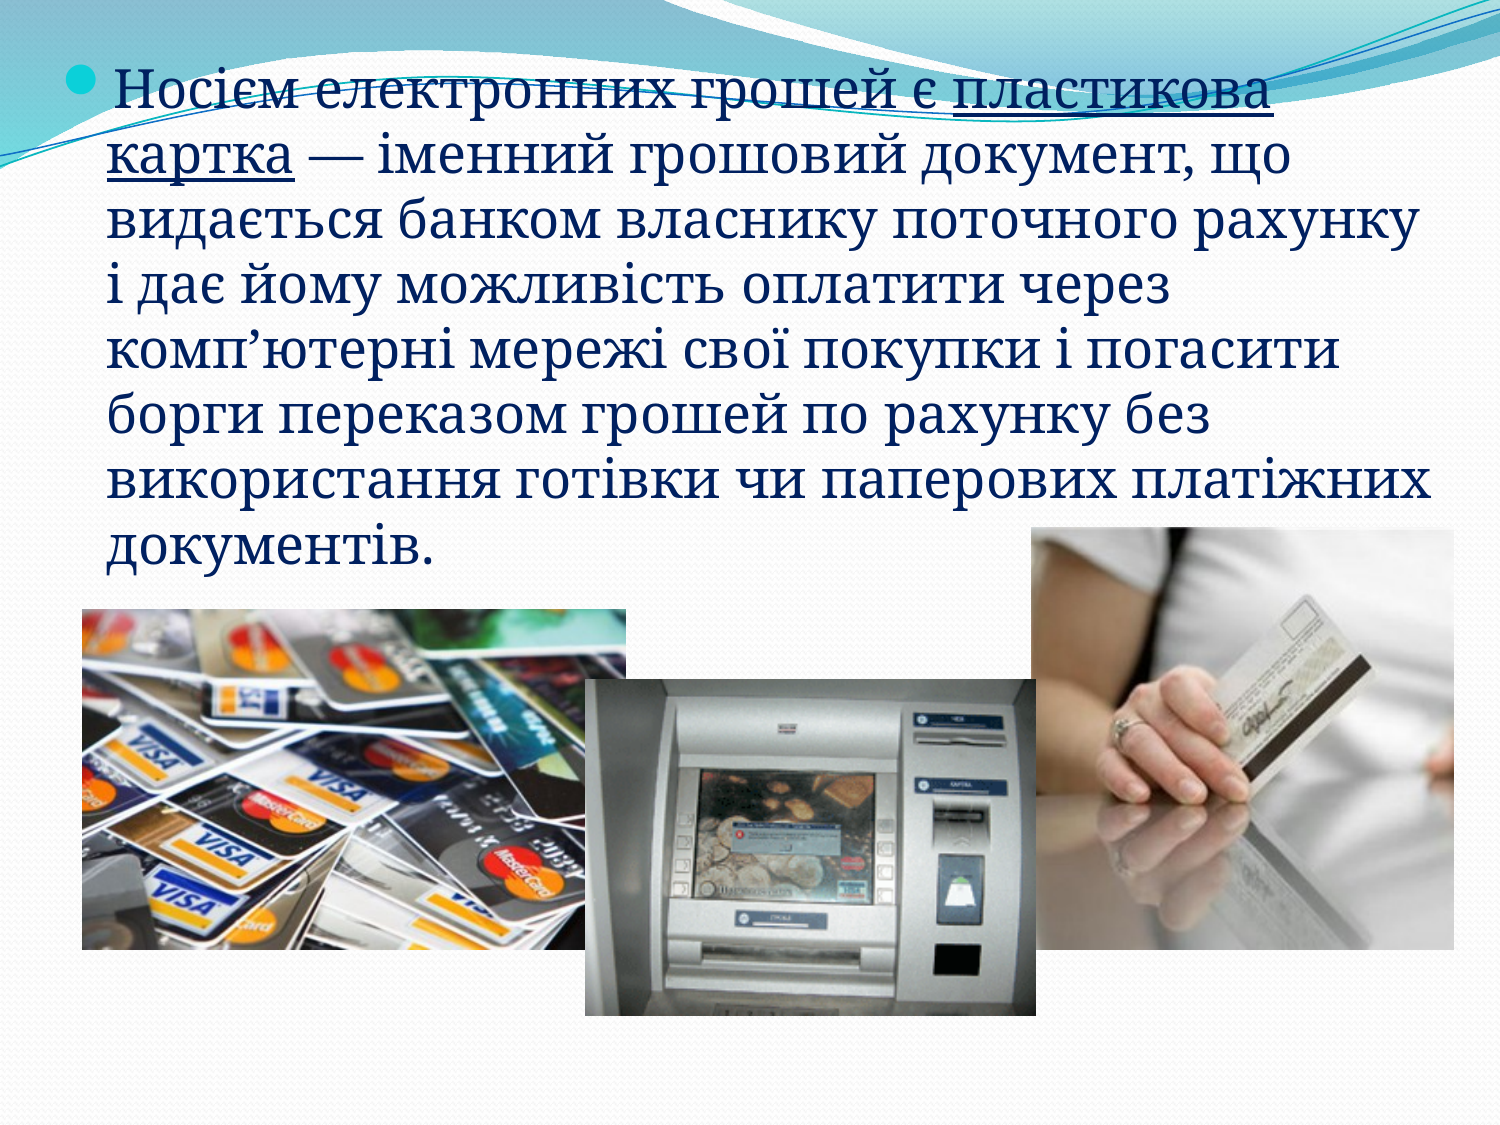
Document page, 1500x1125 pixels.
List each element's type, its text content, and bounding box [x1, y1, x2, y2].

list Носієм електронних грошей є пластикова картка — іменний грошовий документ, що видається банком власнику поточного рахунку і дає йому можливість оплатити через комп’ютерні мережі свої покупки і погасити борги переказом грошей по рахунку без використання готівки чи паперових платіжних документів. [46, 46, 1454, 1090]
picture [81, 527, 1454, 1016]
